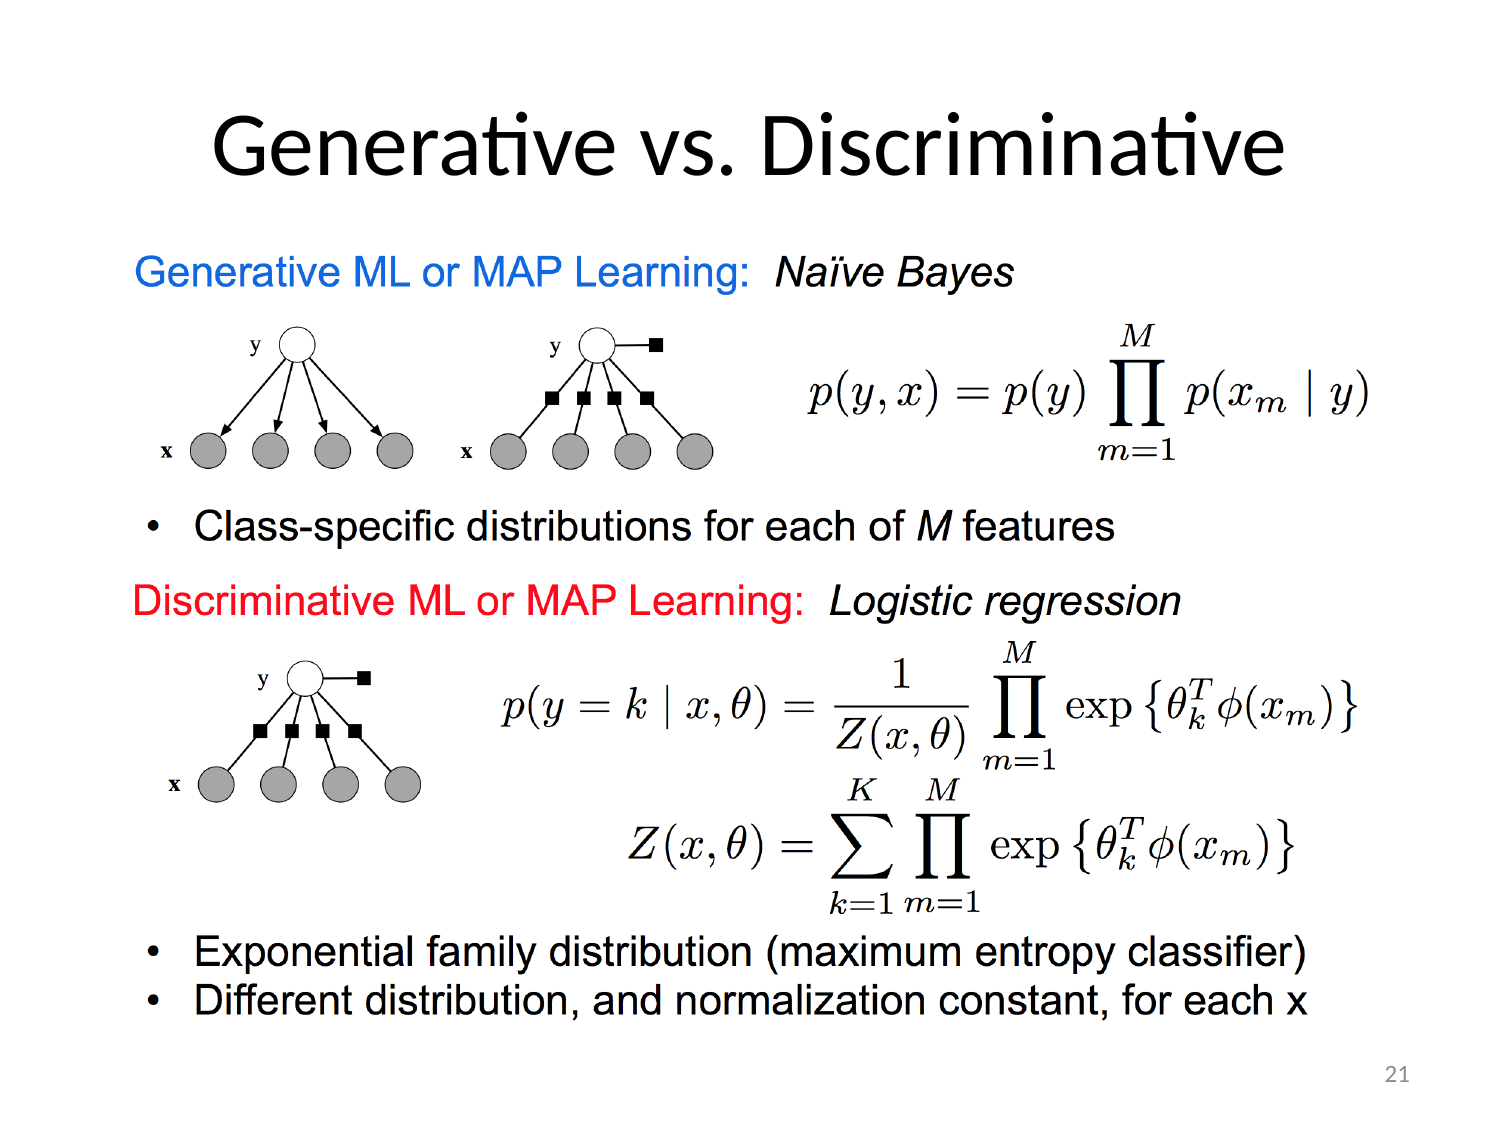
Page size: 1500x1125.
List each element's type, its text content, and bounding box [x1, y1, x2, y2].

title Generative vs. Discriminative [75, 45, 1425, 233]
slide_number 21 [1074, 1042, 1425, 1103]
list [93, 224, 1407, 1040]
